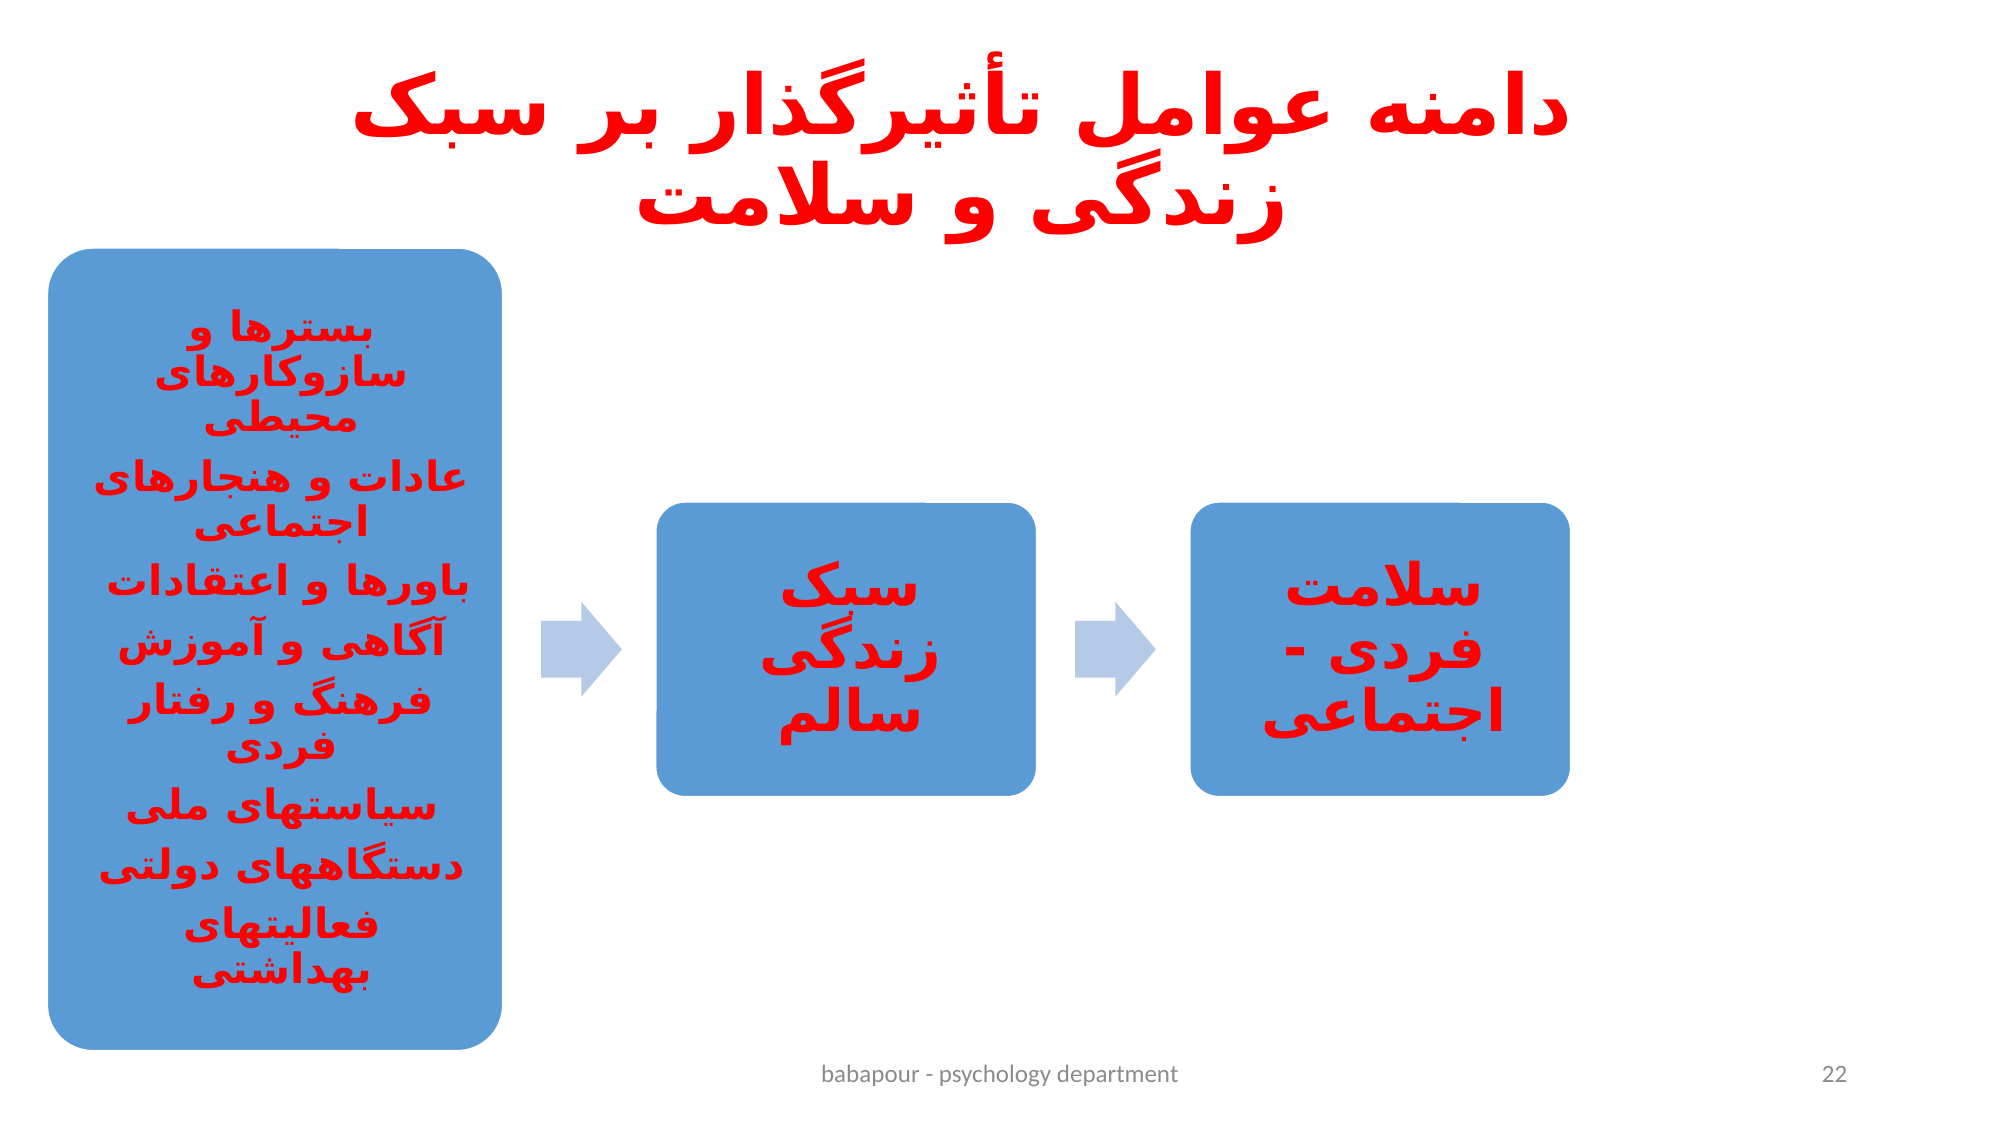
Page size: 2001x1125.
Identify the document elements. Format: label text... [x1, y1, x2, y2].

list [45, 247, 1573, 1051]
title دامنه عوامل تأثیرگذار بر سبک زندگی و سلامت [256, 78, 1668, 227]
footer babapour - psychology department [662, 1051, 1338, 1103]
slide_number 22 [1412, 1042, 1863, 1103]
